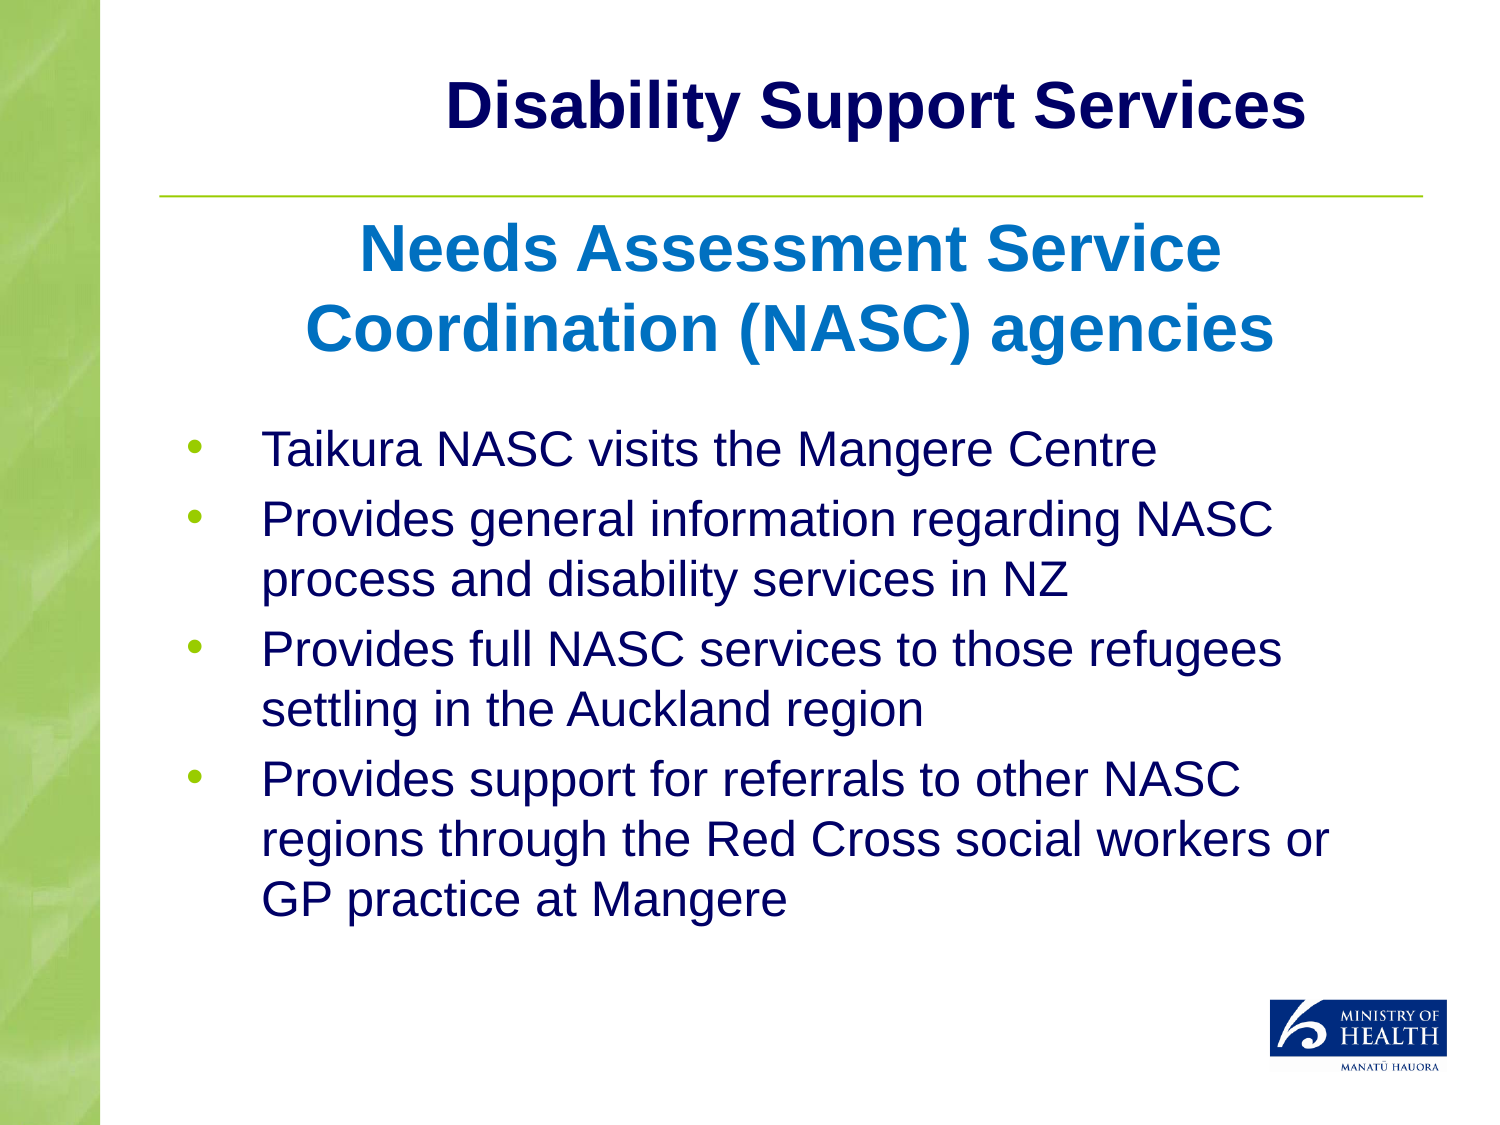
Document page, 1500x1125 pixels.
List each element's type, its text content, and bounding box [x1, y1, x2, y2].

picture [1269, 999, 1447, 1072]
title Needs Assessment Service Coordination (NASC) agencies [171, 208, 1412, 362]
list Taikura NASC visits the Mangere Centre Provides general information regarding NASC process and disability services in NZ Provides full NASC services to those refugees settling in the Auckland region Provides support for referrals to other NASC regions through the Red Cross social workers or GP practice at Mangere [171, 408, 1412, 965]
picture [0, 0, 101, 1125]
